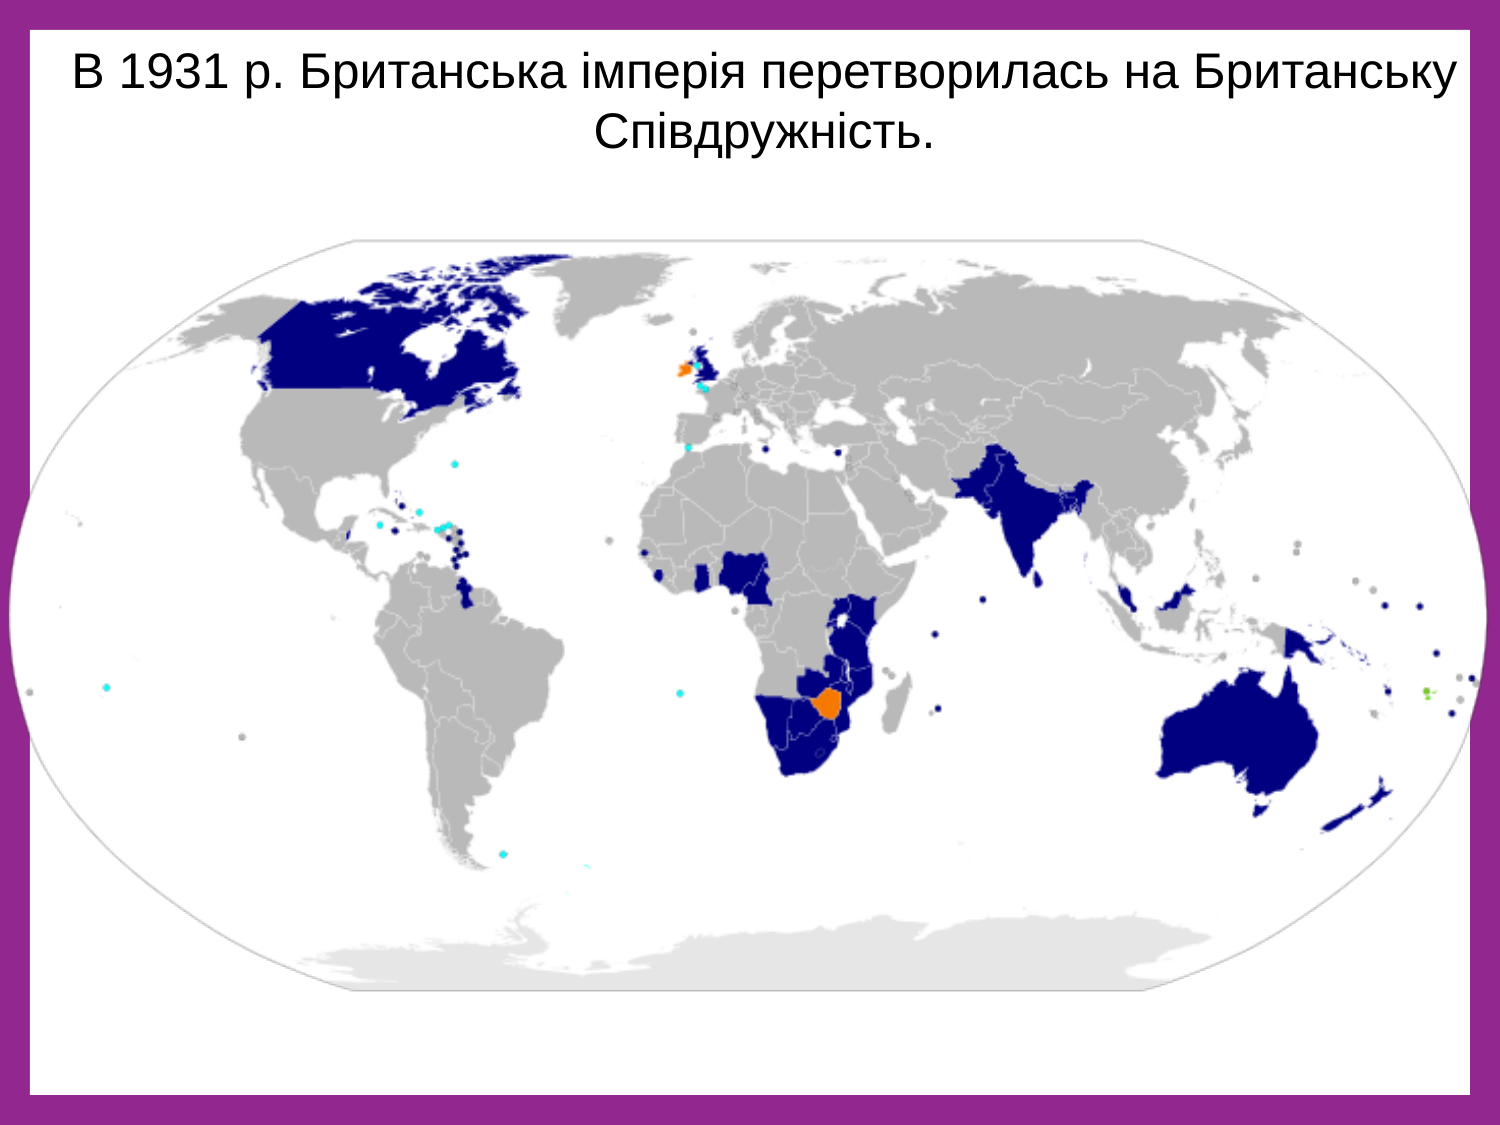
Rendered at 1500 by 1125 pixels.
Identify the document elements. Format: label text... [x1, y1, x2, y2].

picture [0, 207, 1500, 1035]
text_box В 1931 р. Британська імперія перетворилась на Британську Співдружність. [29, 30, 1500, 166]
